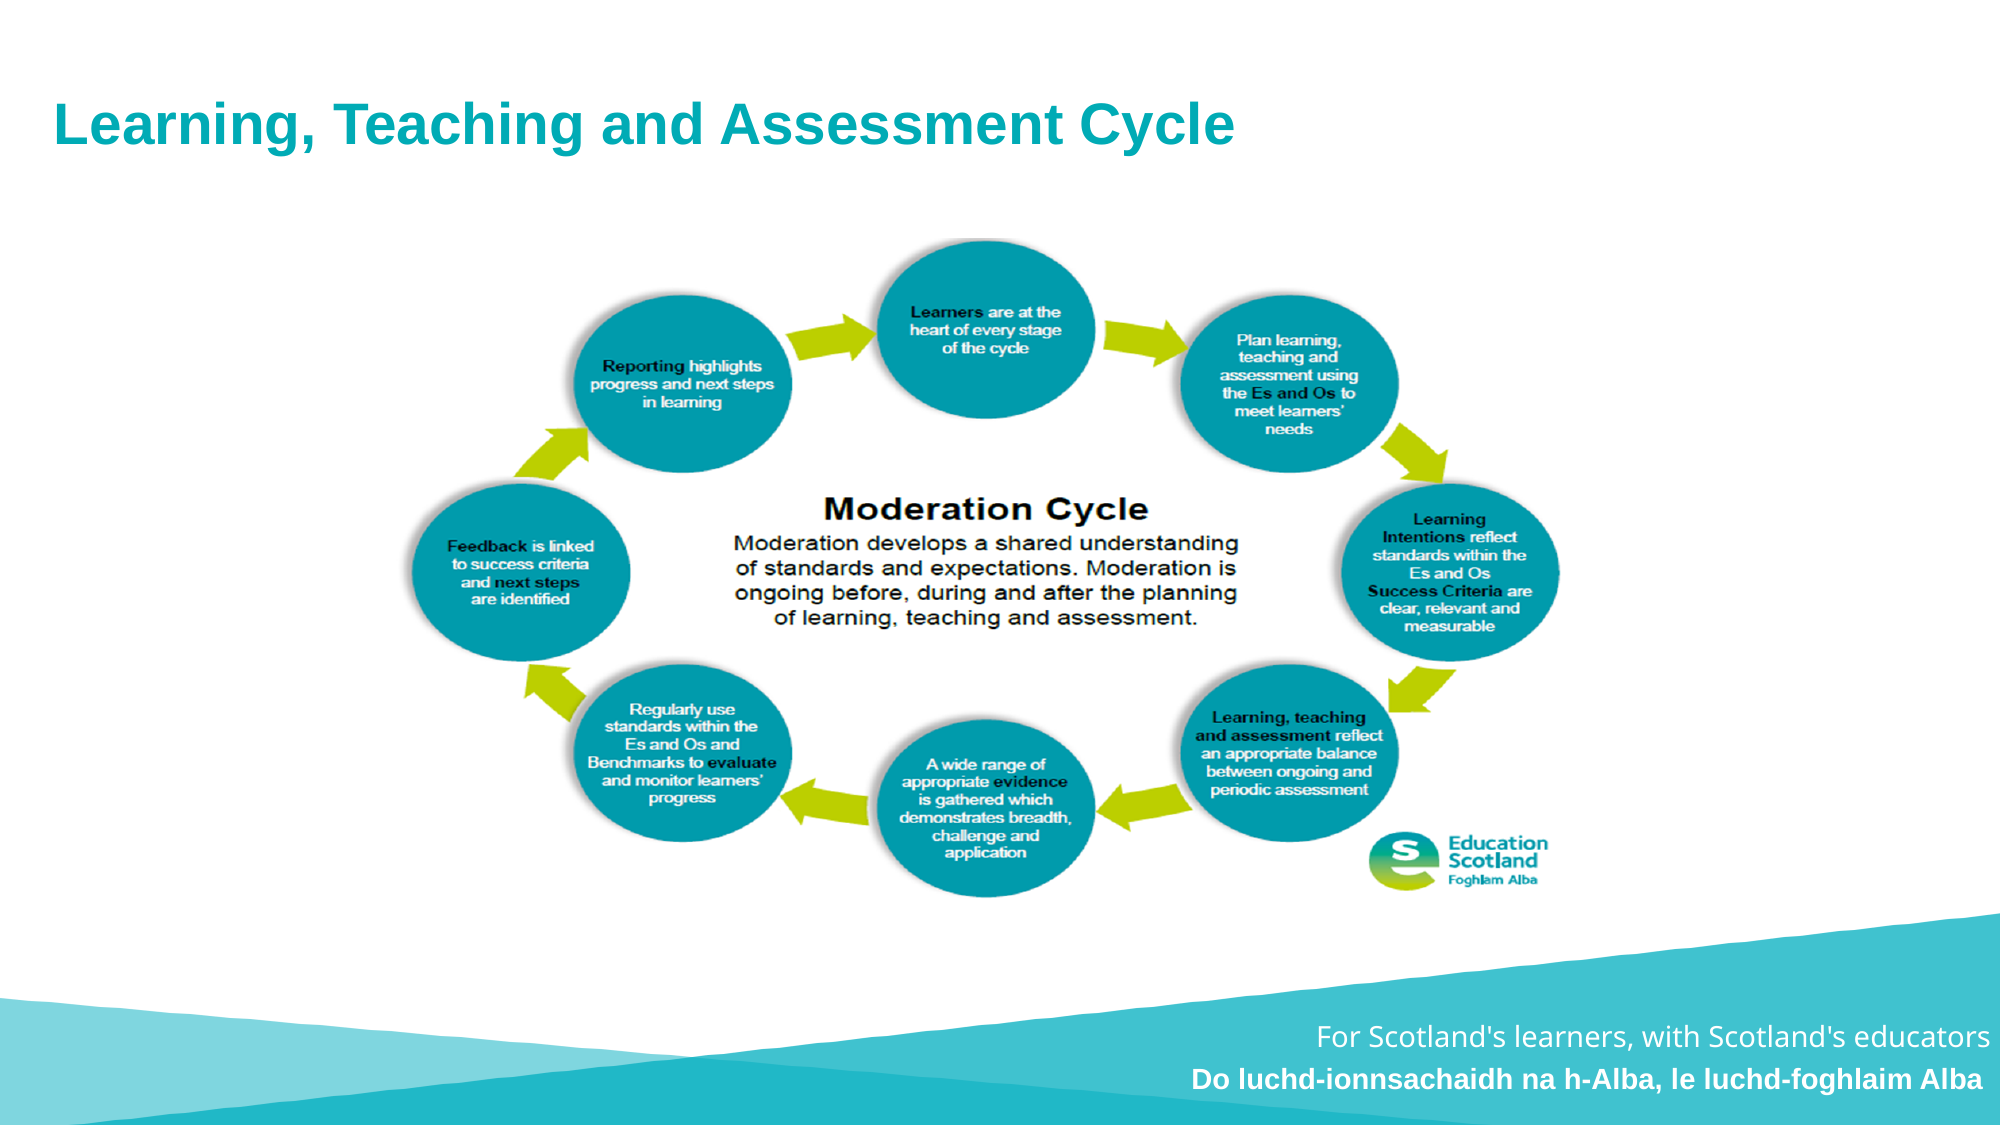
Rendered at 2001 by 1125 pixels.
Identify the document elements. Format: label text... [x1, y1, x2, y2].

title Learning, Teaching and Assessment Cycle [38, 78, 1976, 224]
picture [0, 913, 2000, 1125]
picture [395, 238, 1569, 899]
